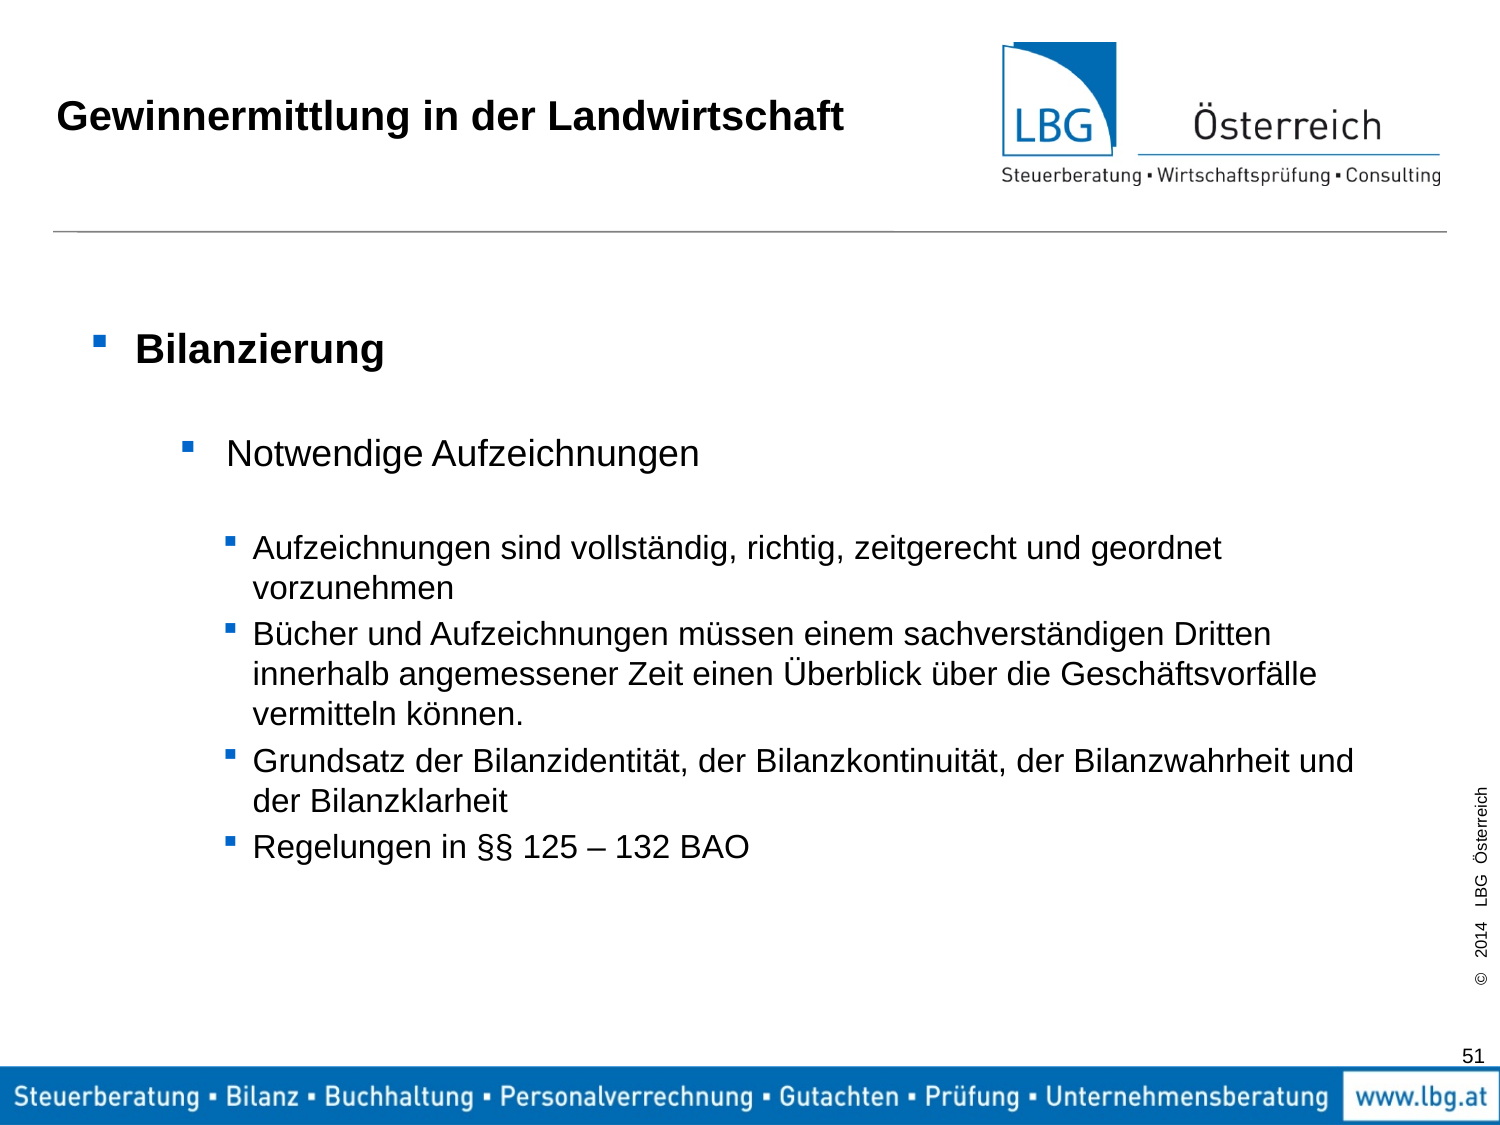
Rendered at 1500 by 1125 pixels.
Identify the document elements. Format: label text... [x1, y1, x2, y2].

picture [1002, 42, 1440, 186]
slide_number 51 [1149, 1035, 1500, 1114]
list Bilanzierung Notwendige Aufzeichnungen Aufzeichnungen sind vollständig, richtig, zeitgerecht und geordnet vorzunehmen Bücher und Aufzeichnungen müssen einem sachverständigen Dritten innerhalb angemessener Zeit einen Überblick über die Geschäftsvorfälle vermitteln können. Grundsatz der Bilanzidentität, der Bilanzkontinuität, der Bilanzwahrheit und der Bilanzklarheit Regelungen in §§ 125 – 132 BAO [75, 314, 1425, 1005]
title Gewinnermittlung in der Landwirtschaft [41, 42, 951, 185]
picture [0, 1066, 1500, 1125]
